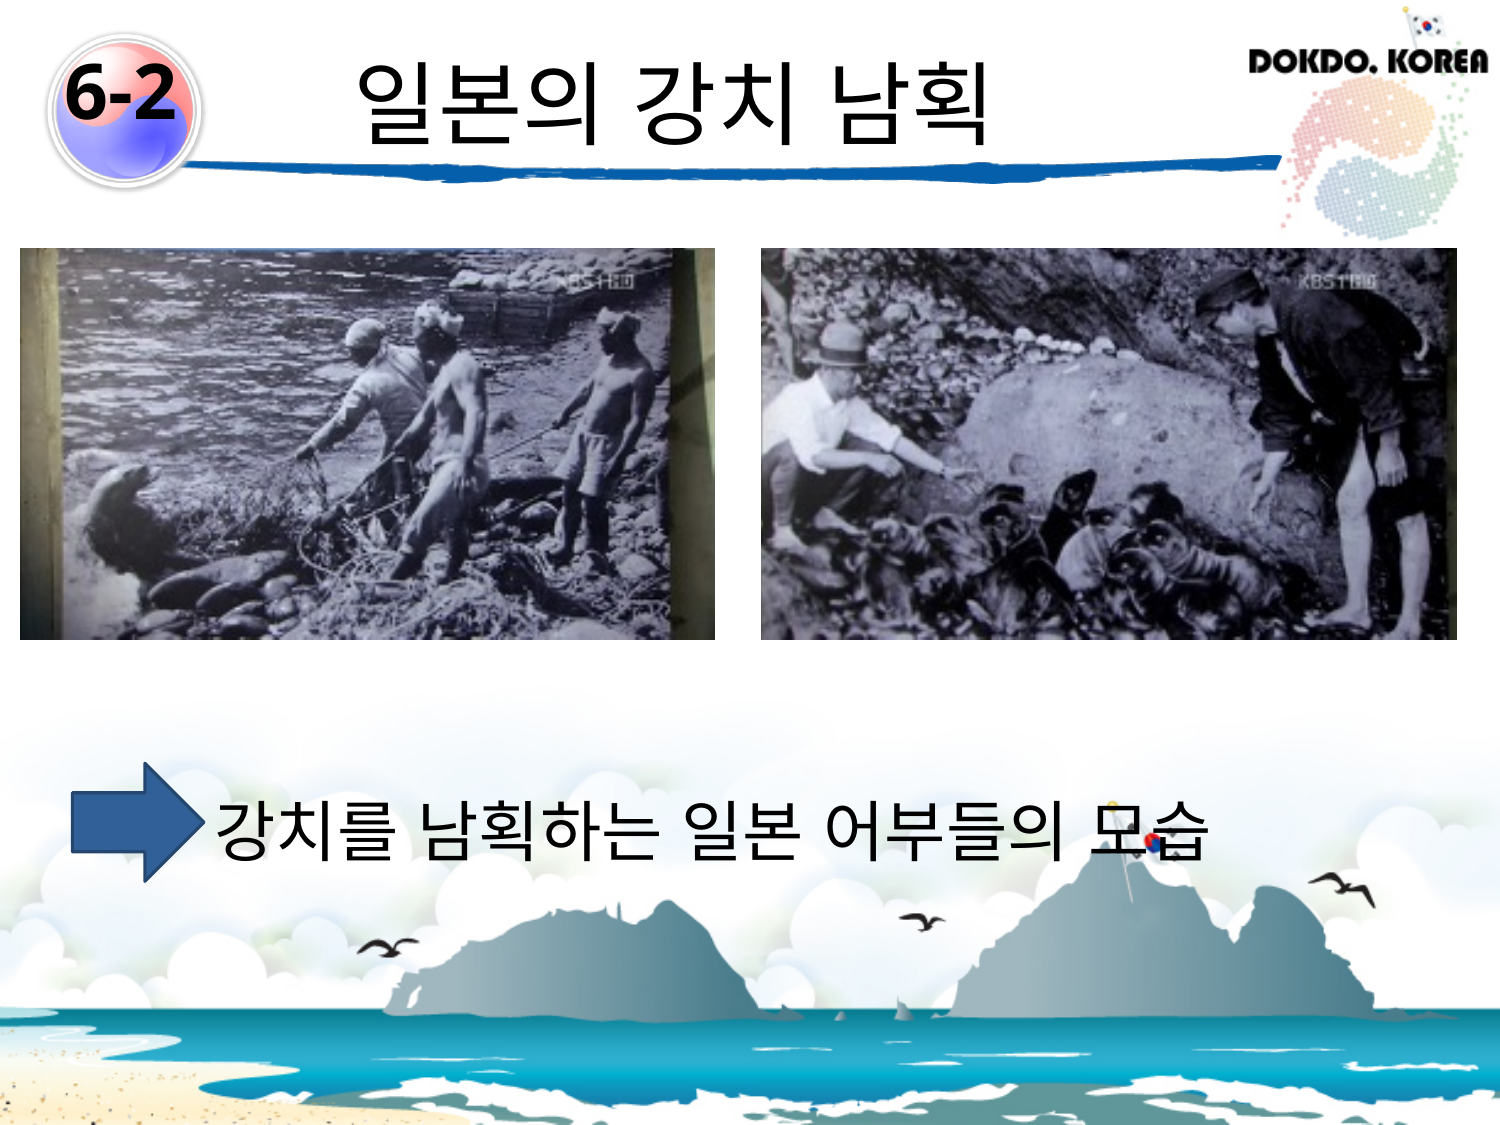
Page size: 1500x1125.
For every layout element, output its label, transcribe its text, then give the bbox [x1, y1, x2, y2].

text_box 강치를 남획하는 일본 어부들의 모습 [49, 680, 1500, 965]
picture [0, 0, 1500, 1125]
text_box [70, 761, 206, 883]
title 일본의 강치 남획 [240, 30, 1436, 173]
